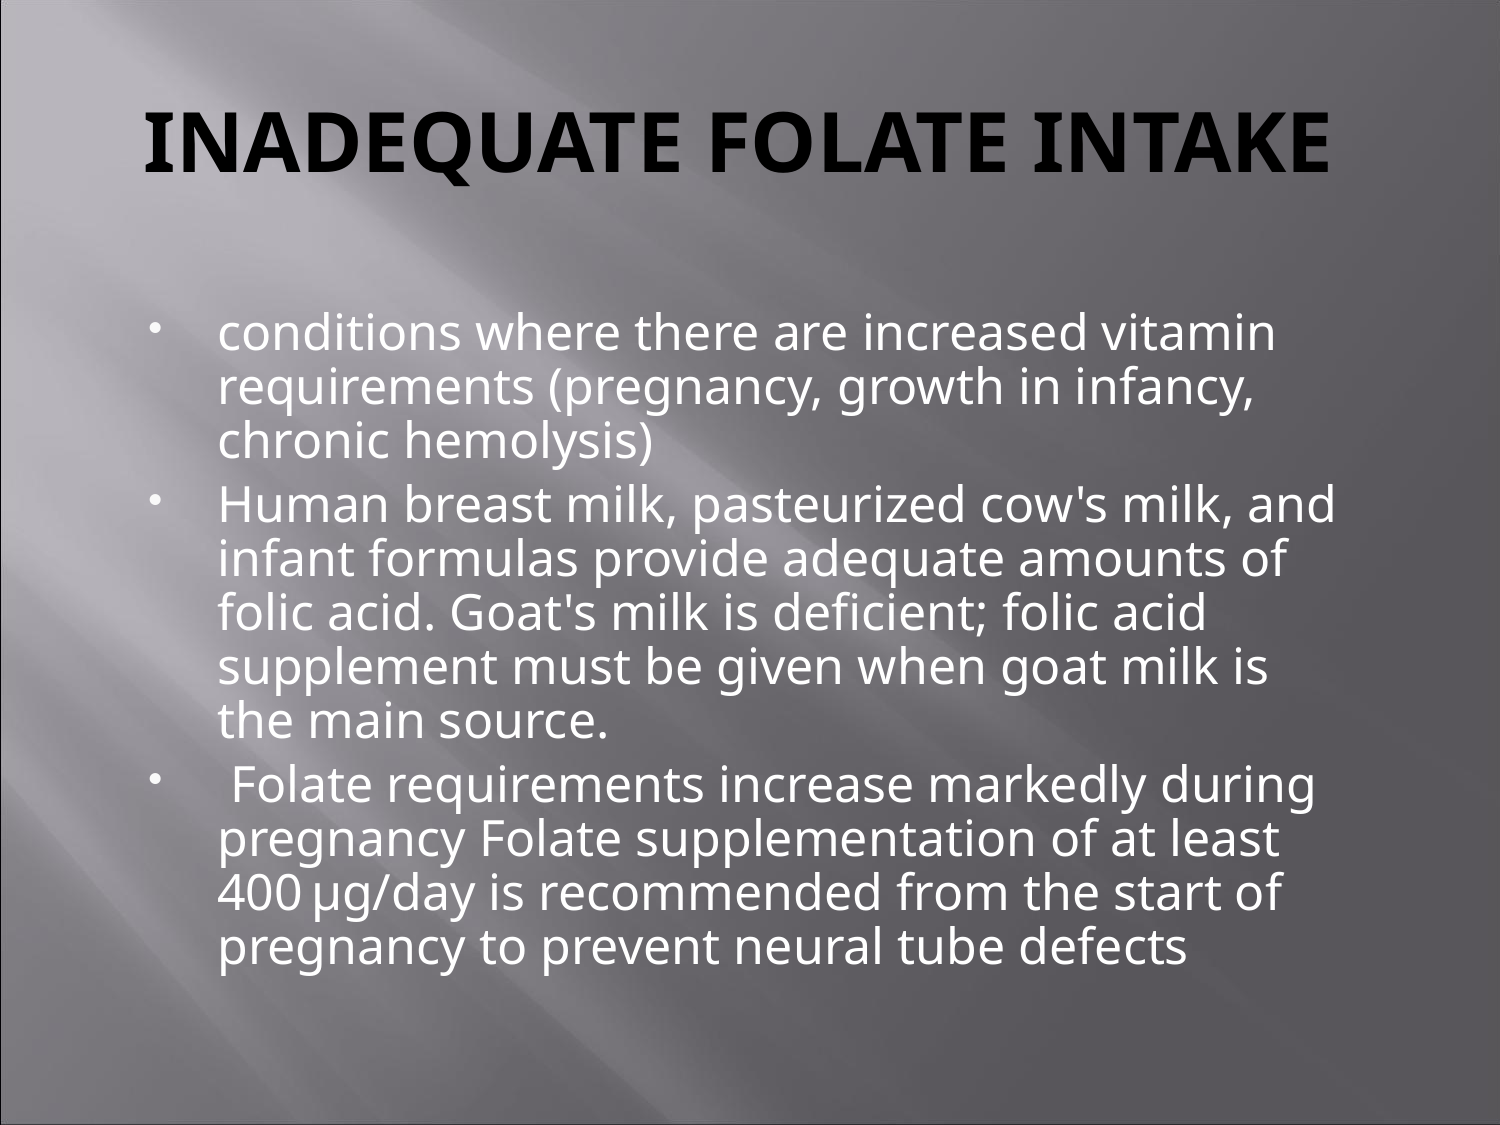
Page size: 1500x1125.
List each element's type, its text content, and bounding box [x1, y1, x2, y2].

picture [0, 0, 1500, 1125]
list conditions where there are increased vitamin requirements (pregnancy, growth in infancy, chronic hemolysis) Human breast milk, pasteurized cow's milk, and infant formulas provide adequate amounts of folic acid. Goat's milk is deficient; folic acid supplement must be given when goat milk is the main source. Folate requirements increase markedly during pregnancy Folate supplementation of at least 400 μg/day is recommended from the start of pregnancy to prevent neural tube defects [112, 299, 1375, 1012]
title INADEQUATE FOLATE INTAKE [75, 45, 1425, 233]
